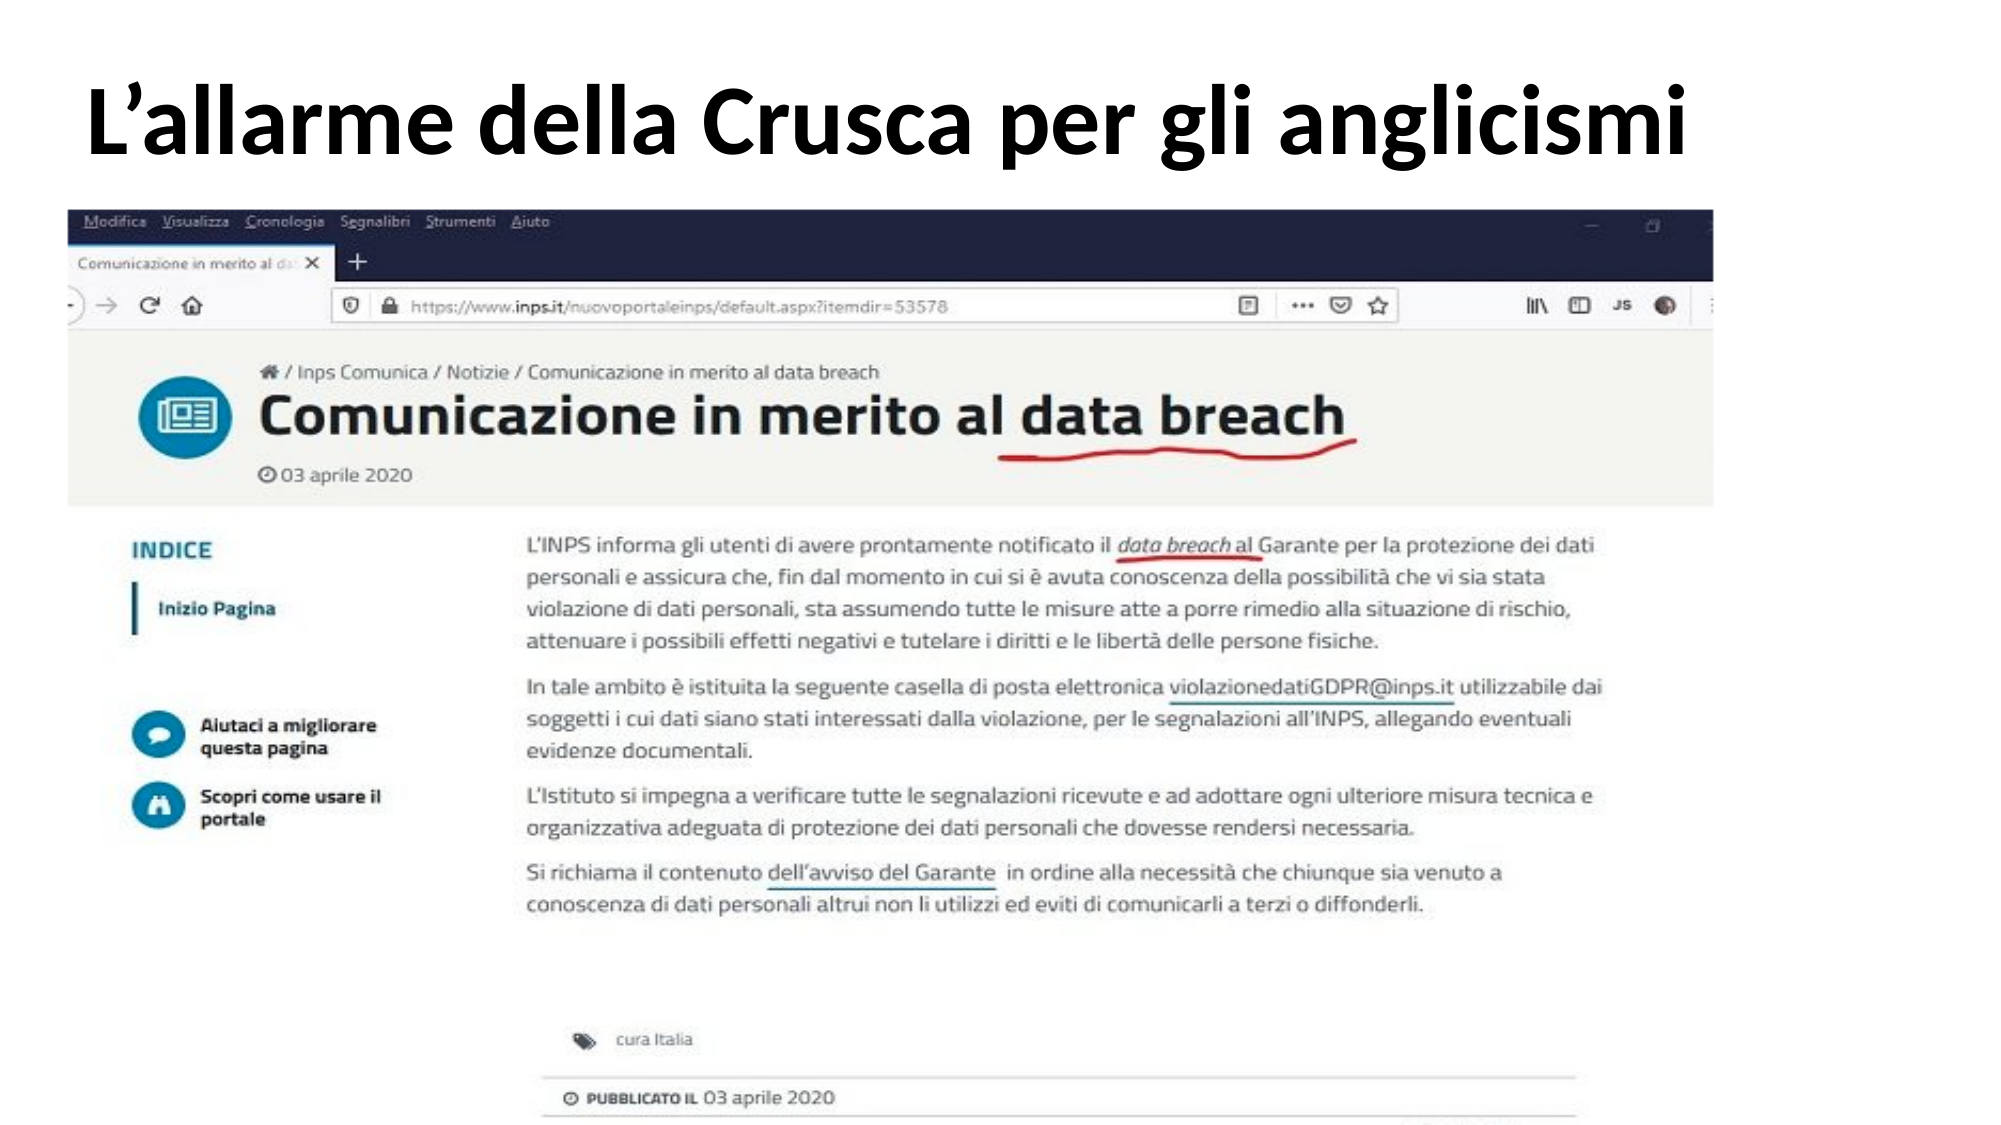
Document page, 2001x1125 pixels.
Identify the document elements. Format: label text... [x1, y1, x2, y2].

picture [62, 195, 1748, 1125]
text_box L’allarme della Crusca per gli anglicismi [71, 46, 1706, 182]
